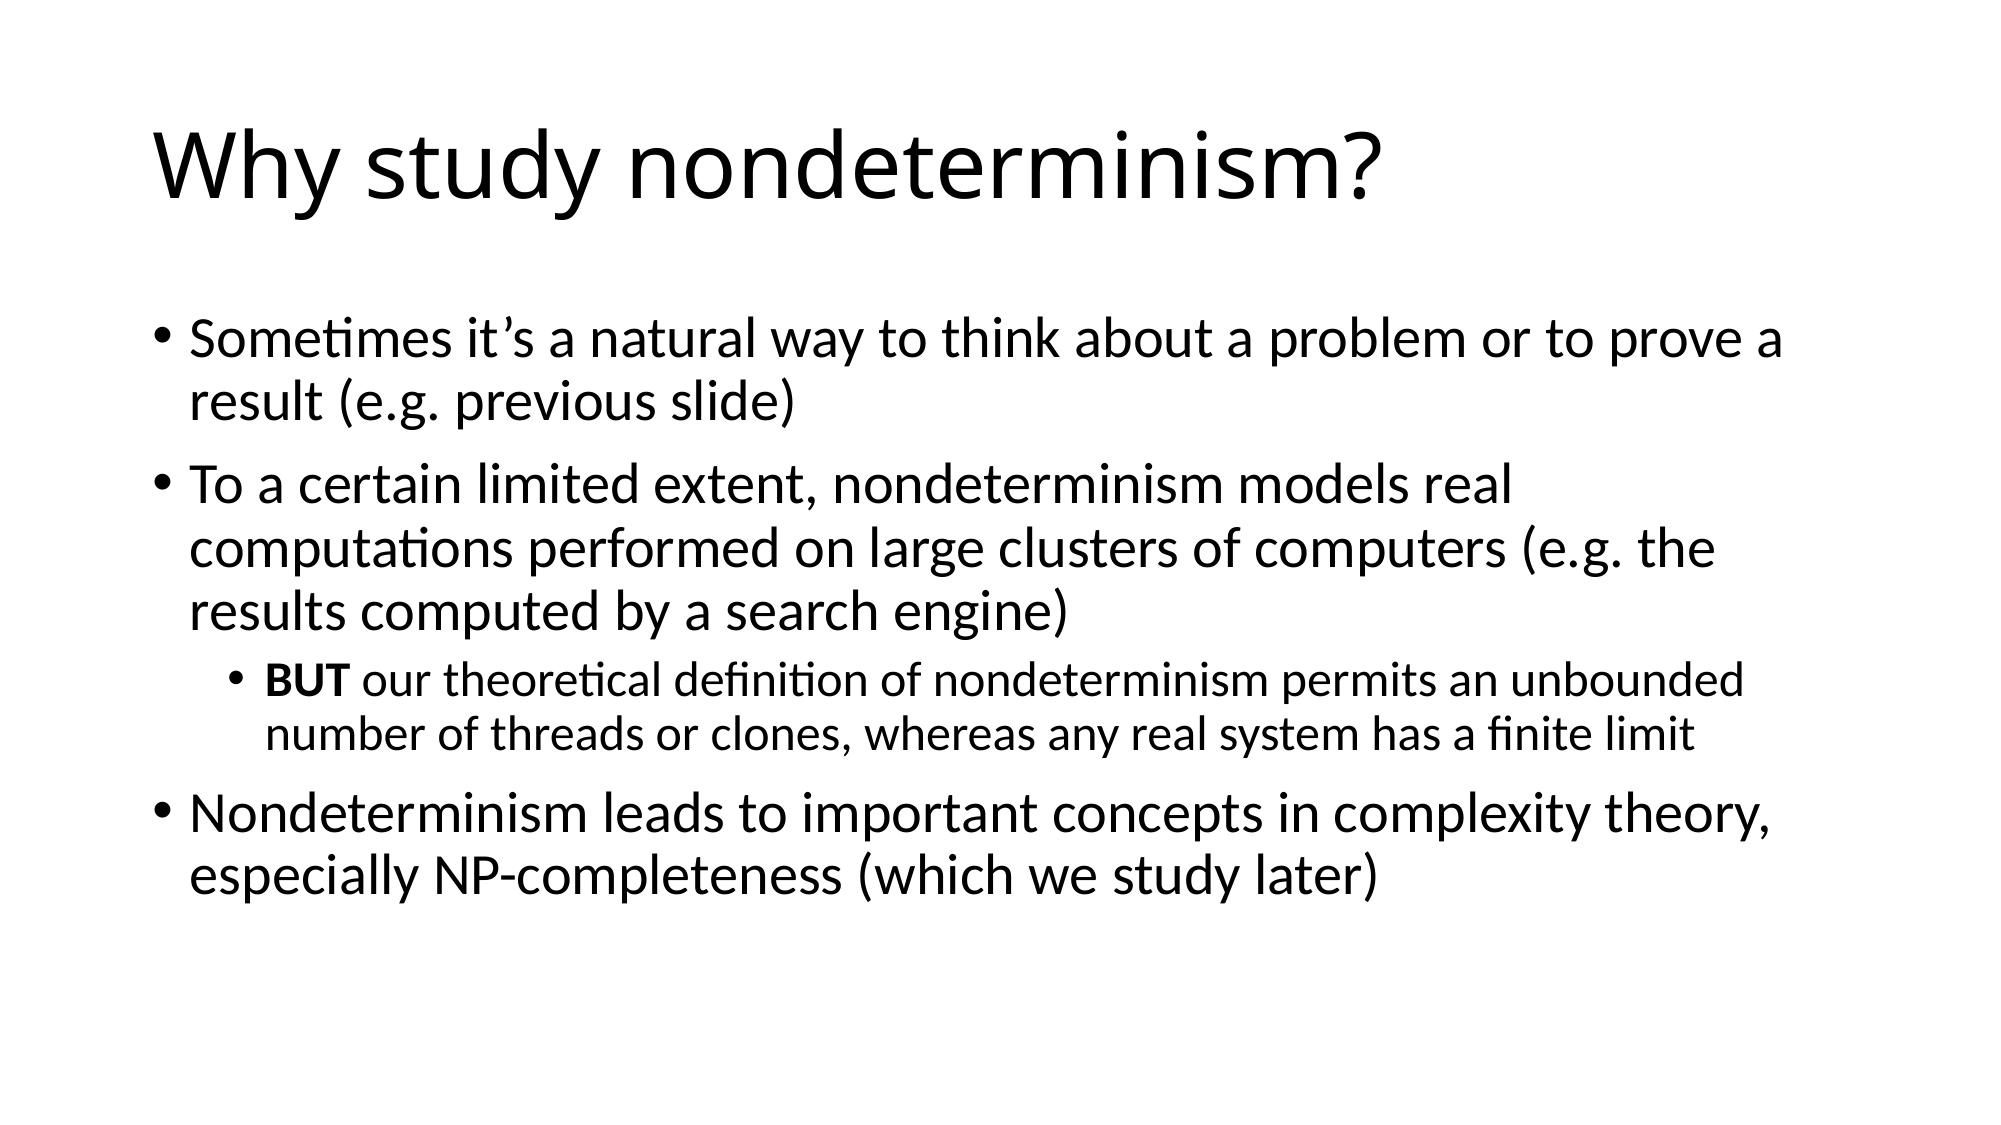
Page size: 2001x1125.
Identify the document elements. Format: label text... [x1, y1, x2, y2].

list Sometimes it’s a natural way to think about a problem or to prove a result (e.g. previous slide) To a certain limited extent, nondeterminism models real computations performed on large clusters of computers (e.g. the results computed by a search engine) BUT our theoretical definition of nondeterminism permits an unbounded number of threads or clones, whereas any real system has a finite limit Nondeterminism leads to important concepts in complexity theory, especially NP-completeness (which we study later) [137, 299, 1863, 1014]
title Why study nondeterminism? [137, 59, 1863, 278]
